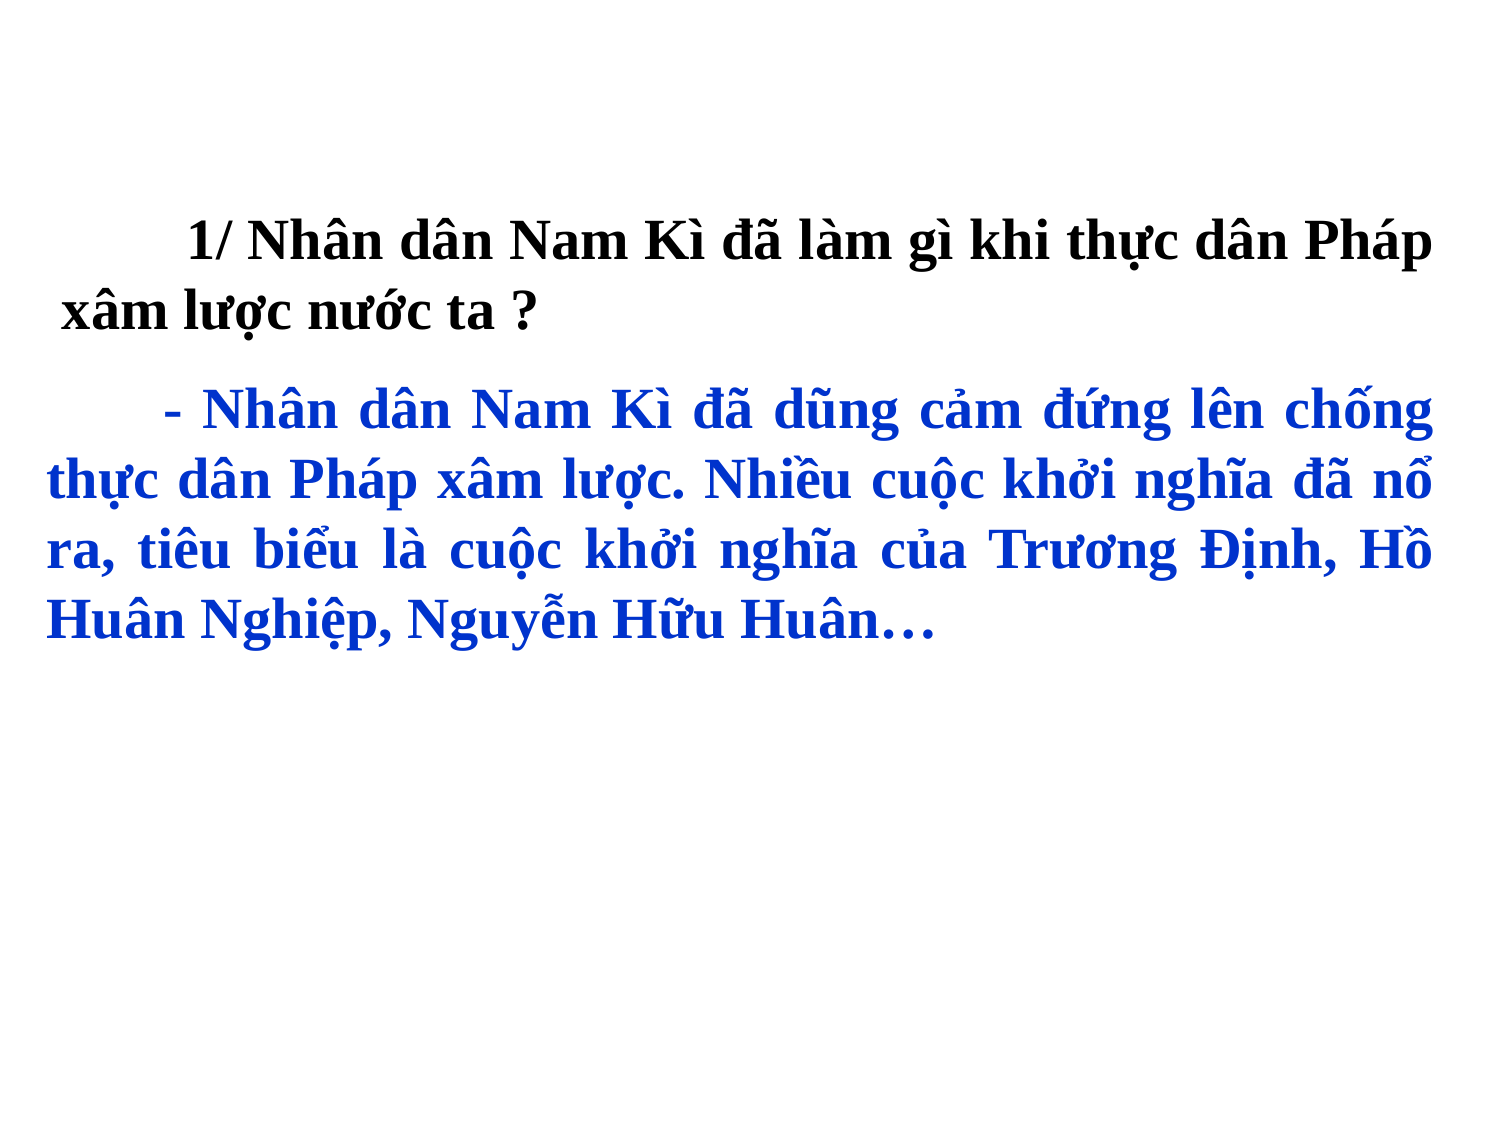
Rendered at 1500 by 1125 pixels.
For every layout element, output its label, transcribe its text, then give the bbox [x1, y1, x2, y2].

text_box - Nhân dân Nam Kì đã dũng cảm đứng lên chống thực dân Pháp xâm lược. Nhiều cuộc khởi nghĩa đã nổ ra, tiêu biểu là cuộc khởi nghĩa của Trương Định, Hồ Huân Nghiệp, Nguyễn Hữu Huân… [31, 362, 1450, 658]
text_box 1/ Nhân dân Nam Kì đã làm gì khi thực dân Pháp xâm lược nước ta ? [47, 193, 1450, 349]
